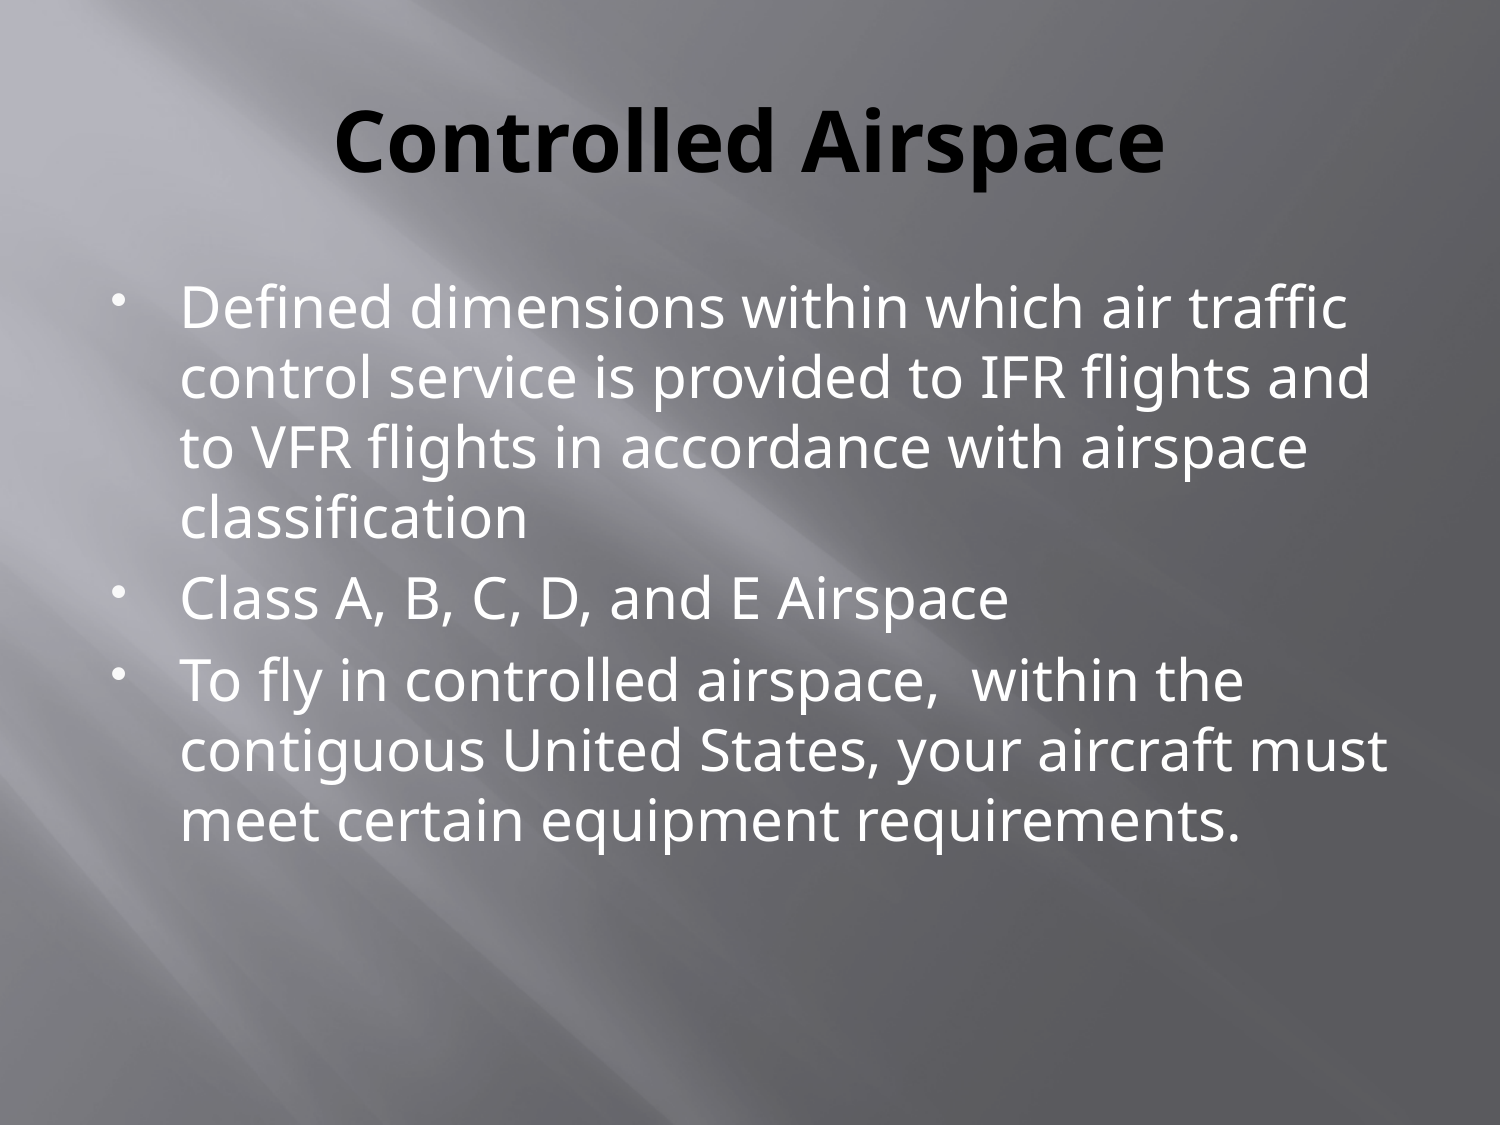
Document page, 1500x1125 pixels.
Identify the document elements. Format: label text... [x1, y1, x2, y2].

list Defined dimensions within which air traffic control service is provided to IFR flights and to VFR flights in accordance with airspace classification Class A, B, C, D, and E Airspace To fly in controlled airspace, within the contiguous United States, your aircraft must meet certain equipment requirements. [75, 262, 1425, 1035]
title Controlled Airspace [75, 45, 1425, 233]
